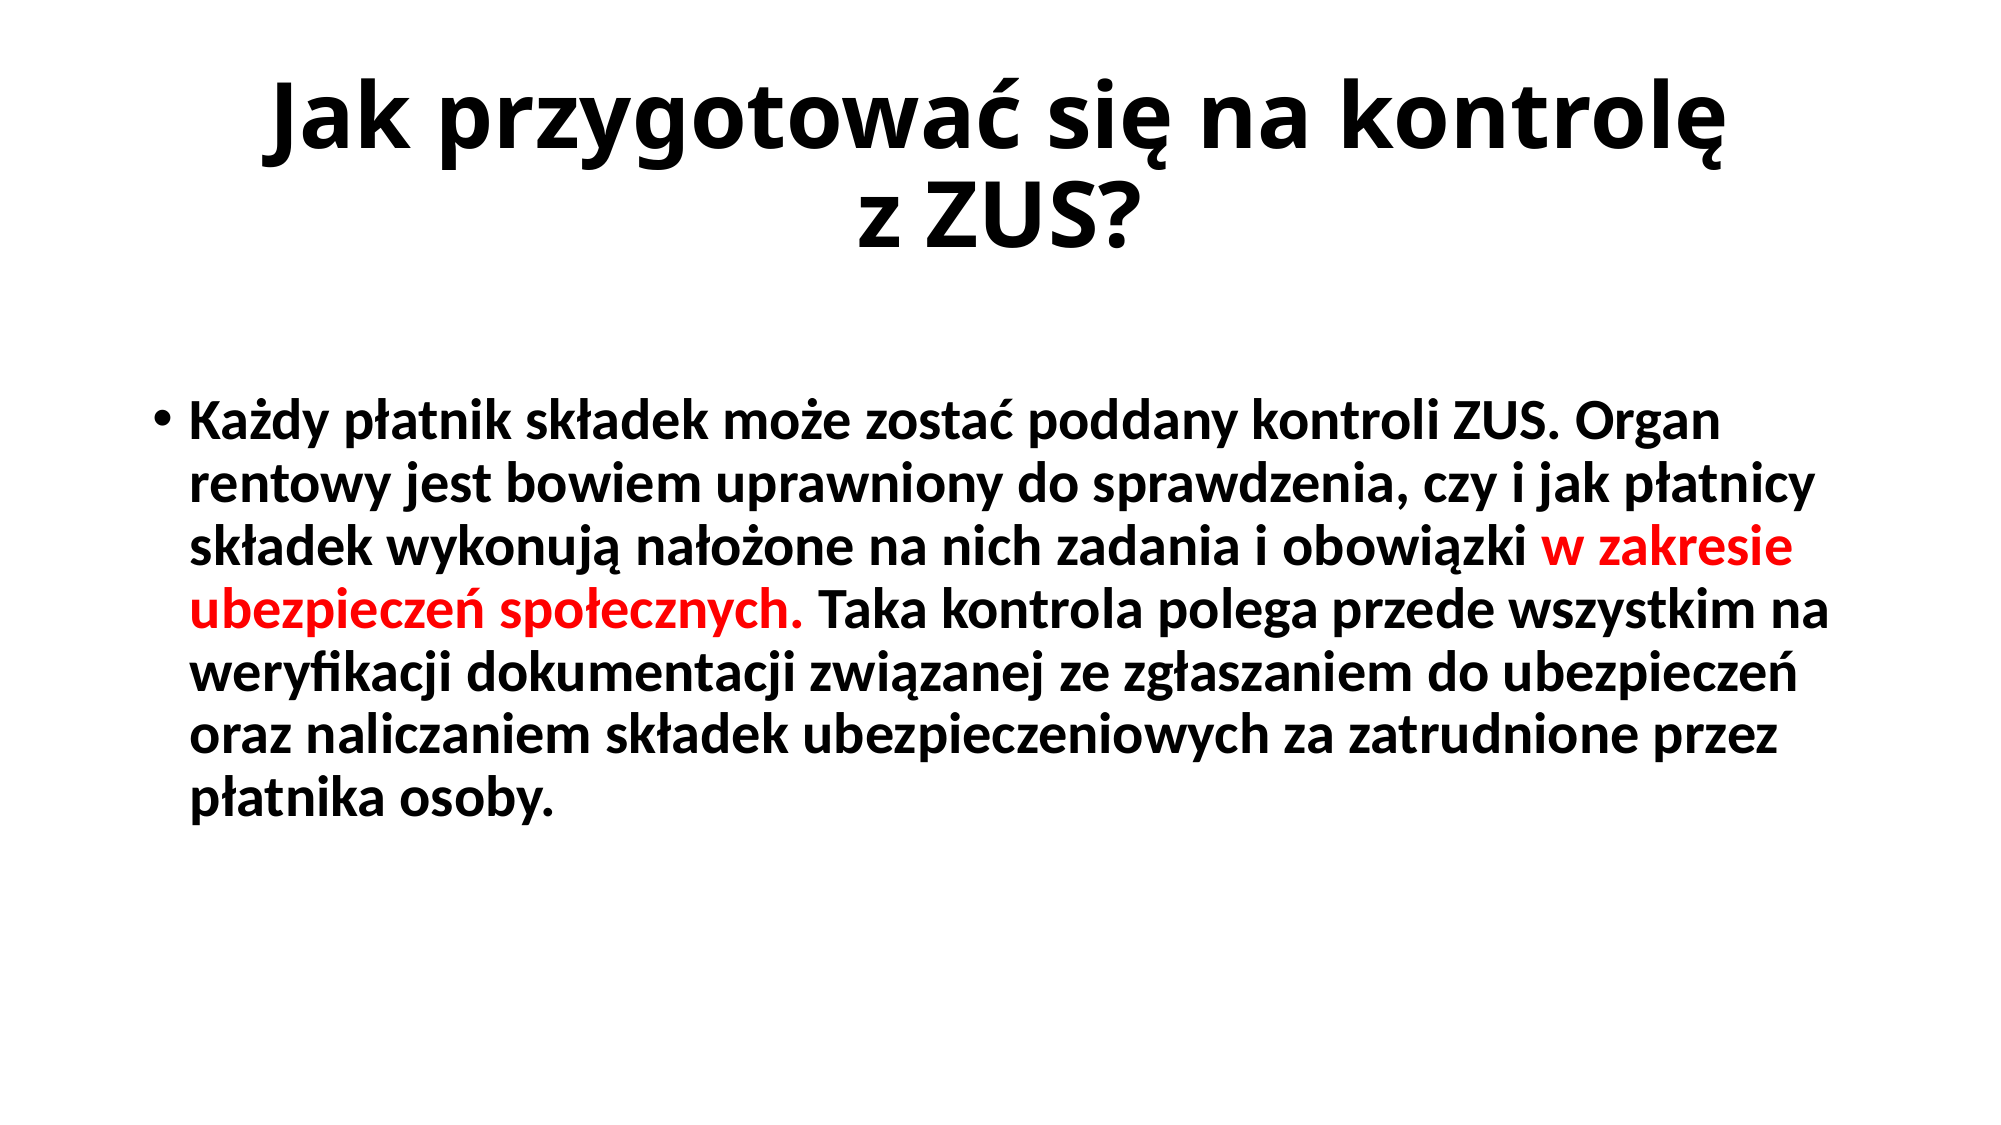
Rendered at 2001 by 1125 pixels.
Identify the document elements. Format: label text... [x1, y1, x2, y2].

title Jak przygotować się na kontrolę z ZUS? [137, 59, 1863, 278]
list Każdy płatnik składek może zostać poddany kontroli ZUS. Organ rentowy jest bowiem uprawniony do sprawdzenia, czy i jak płatnicy składek wykonują nałożone na nich zadania i obowiązki w zakresie ubezpieczeń społecznych. Taka kontrola polega przede wszystkim na weryfikacji dokumentacji związanej ze zgłaszaniem do ubezpieczeń oraz naliczaniem składek ubezpieczeniowych za zatrudnione przez płatnika osoby. [137, 381, 1863, 1014]
